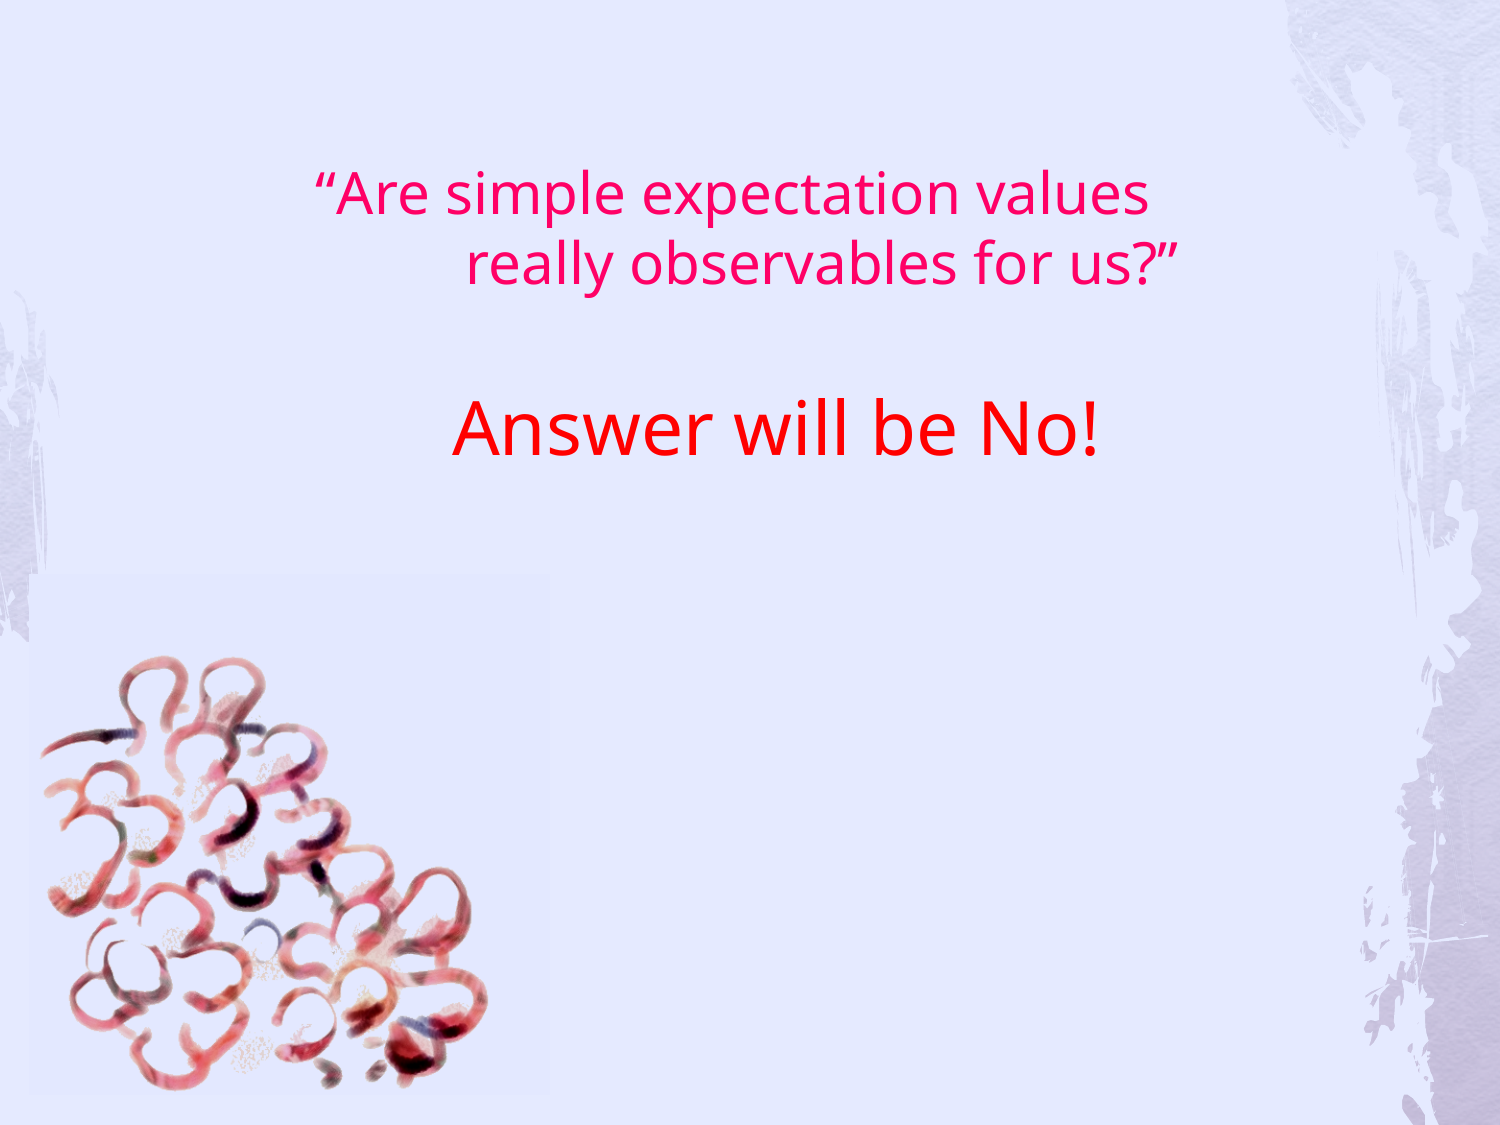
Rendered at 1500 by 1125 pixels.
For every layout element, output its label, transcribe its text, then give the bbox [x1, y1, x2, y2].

picture [29, 574, 551, 1096]
text_box “Are simple expectation values really observables for us?” [301, 148, 1196, 304]
text_box Answer will be No! [360, 373, 1193, 479]
